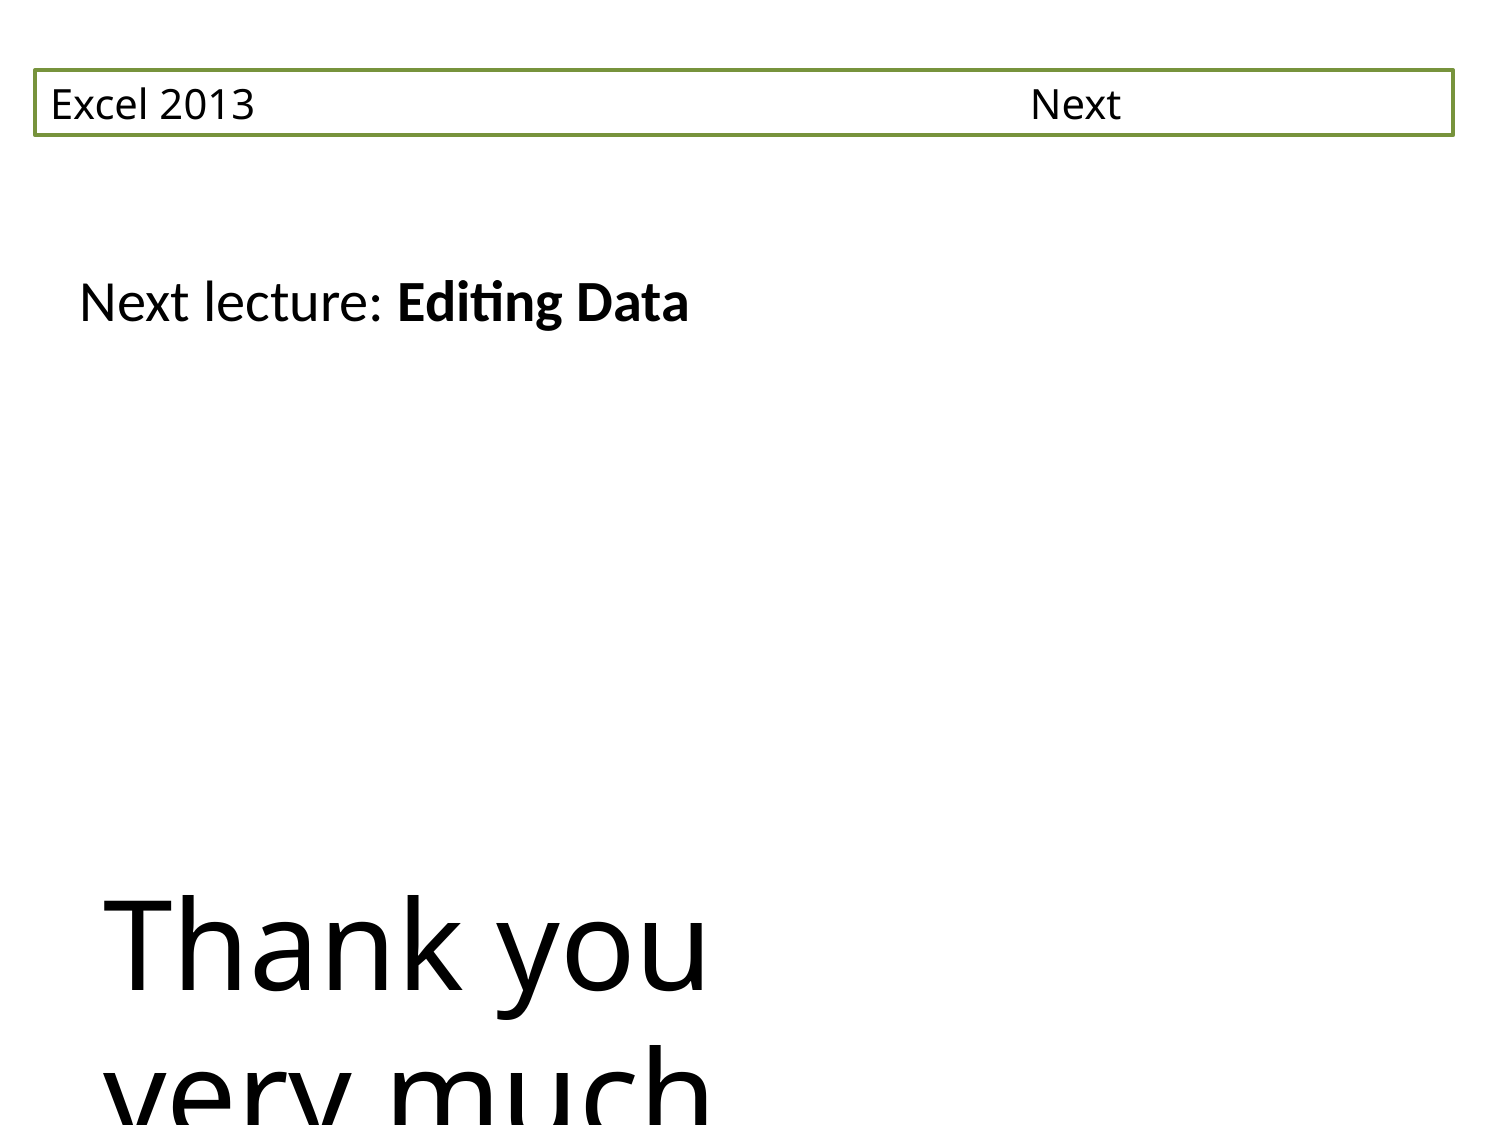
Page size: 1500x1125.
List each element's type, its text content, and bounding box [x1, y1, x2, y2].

text_box Next lecture: Editing Data [64, 255, 1376, 341]
text_box Thank you very much [88, 857, 998, 1125]
text_box Excel 2013 Next [33, 68, 1455, 137]
